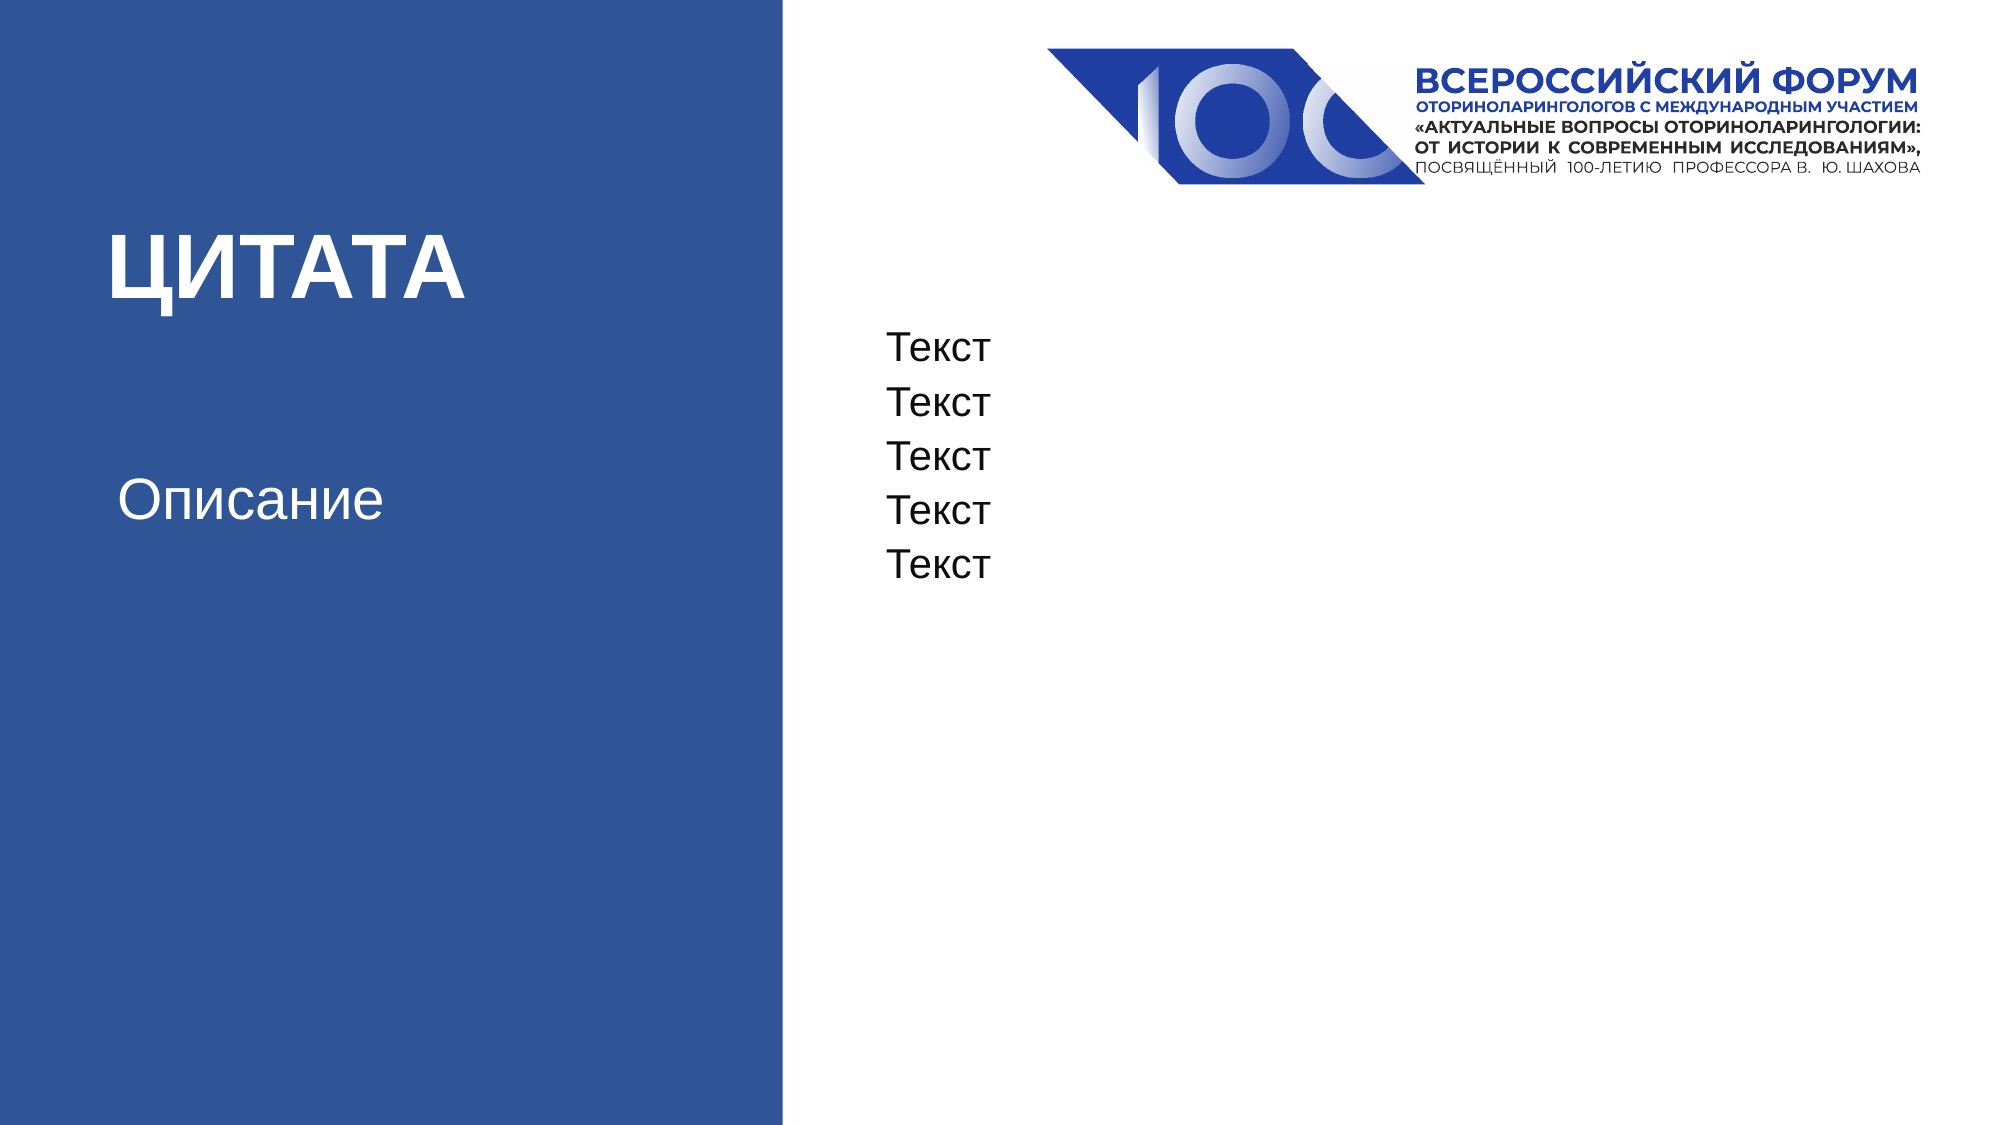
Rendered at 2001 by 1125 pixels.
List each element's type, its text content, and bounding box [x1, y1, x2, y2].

picture [1046, 48, 1921, 185]
text_box Текст Текст Текст Текст Текст [871, 312, 1946, 649]
text_box [0, 0, 784, 1125]
text_box Описание [102, 374, 764, 540]
text_box ЦИТАТА [88, 149, 811, 374]
